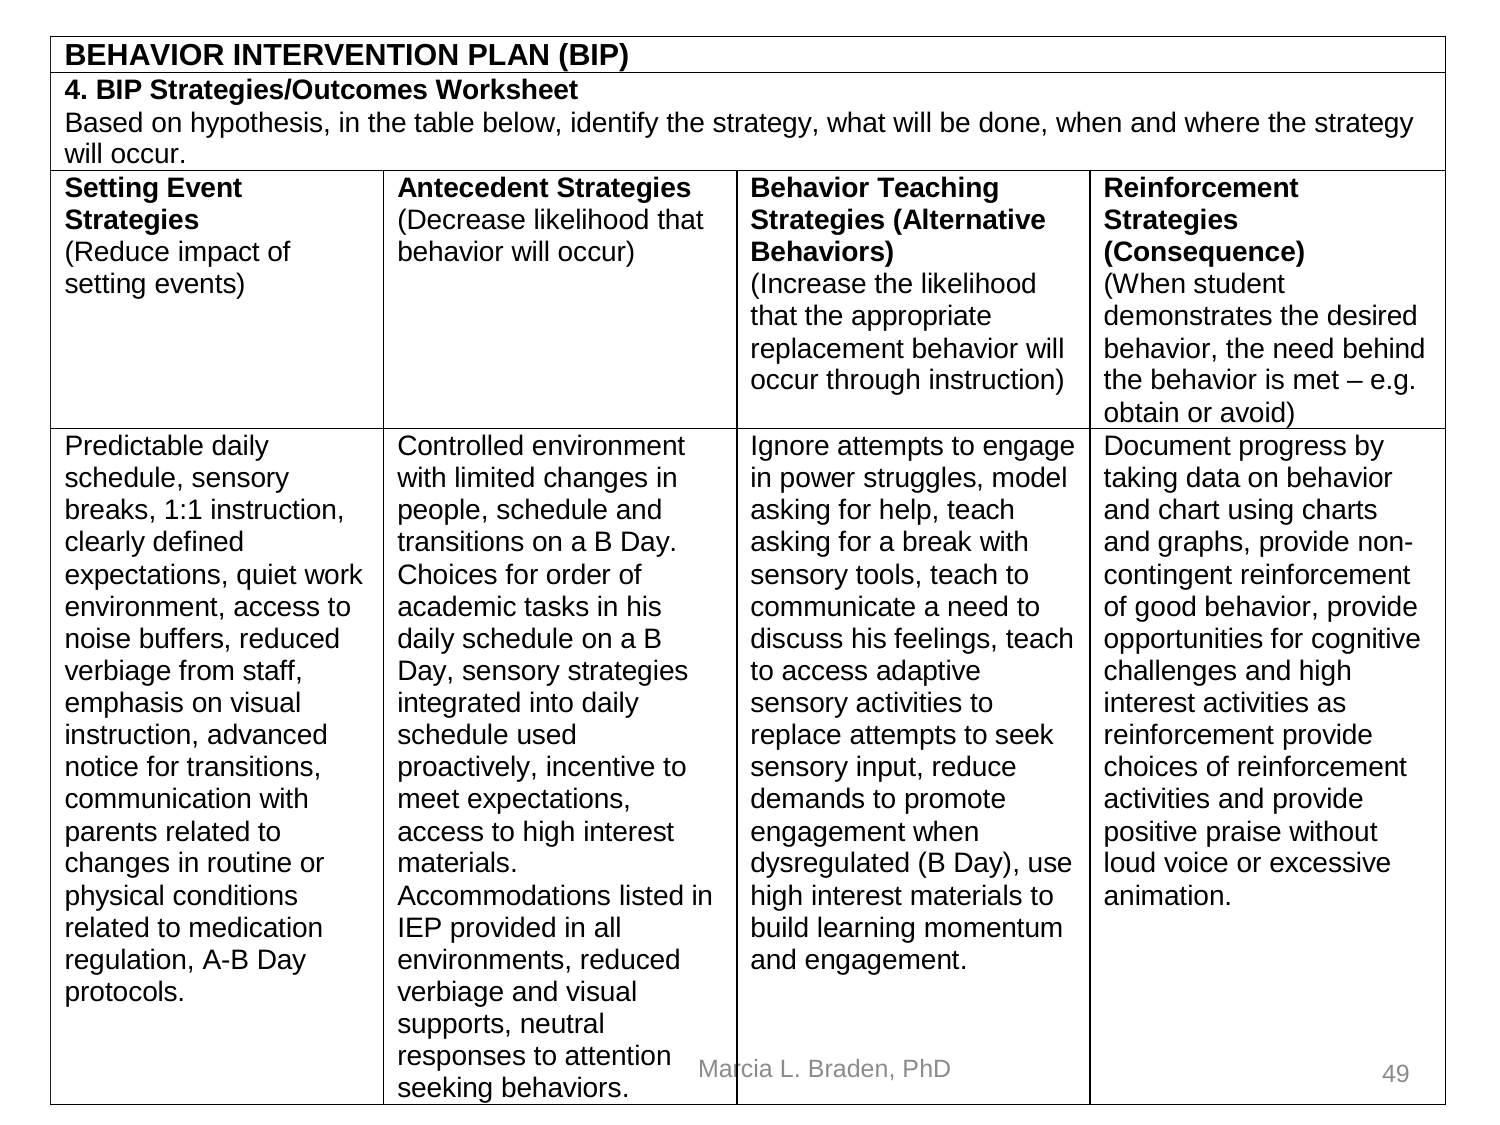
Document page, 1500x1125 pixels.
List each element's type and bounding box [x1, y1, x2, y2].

text_box [49, 12, 1490, 1125]
